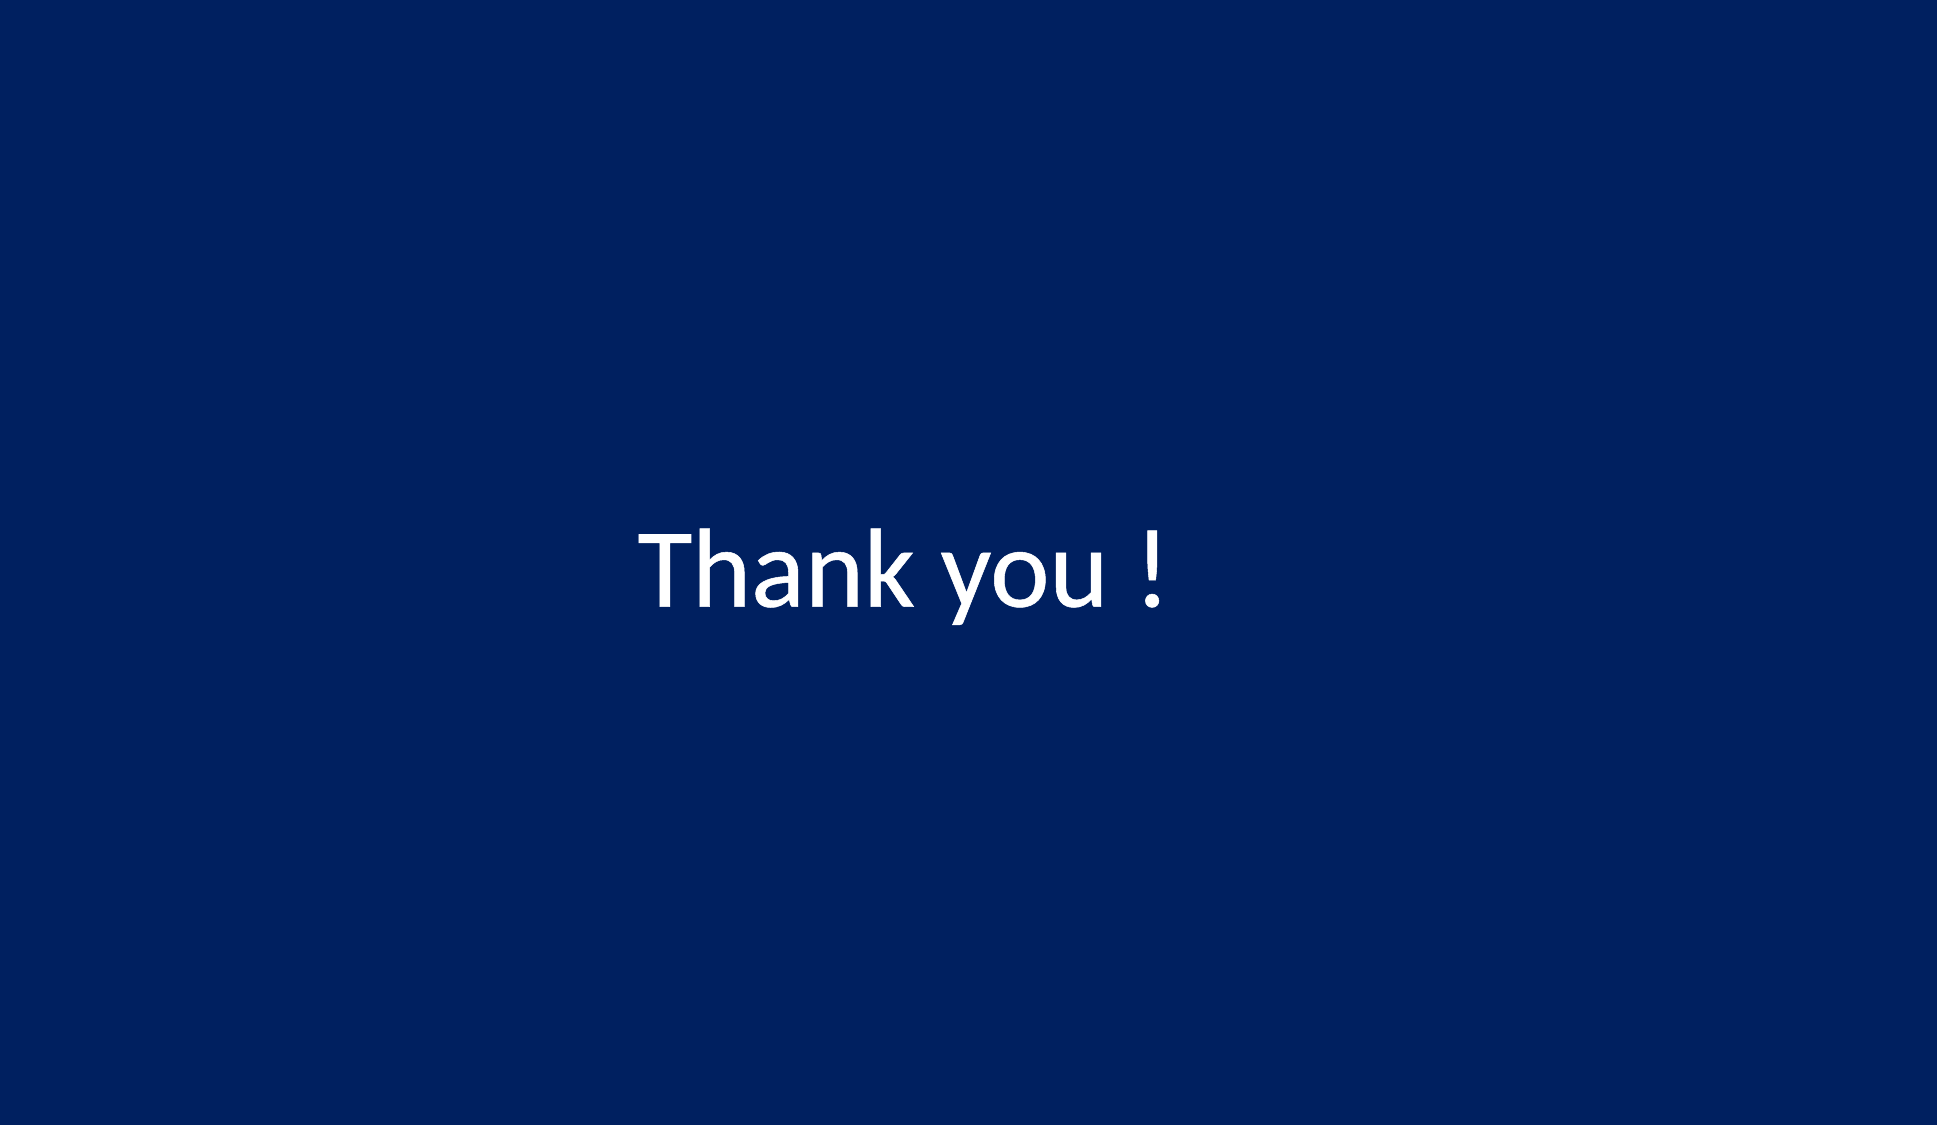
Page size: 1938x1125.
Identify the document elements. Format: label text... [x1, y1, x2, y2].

text_box Thank you ! [622, 486, 1187, 637]
